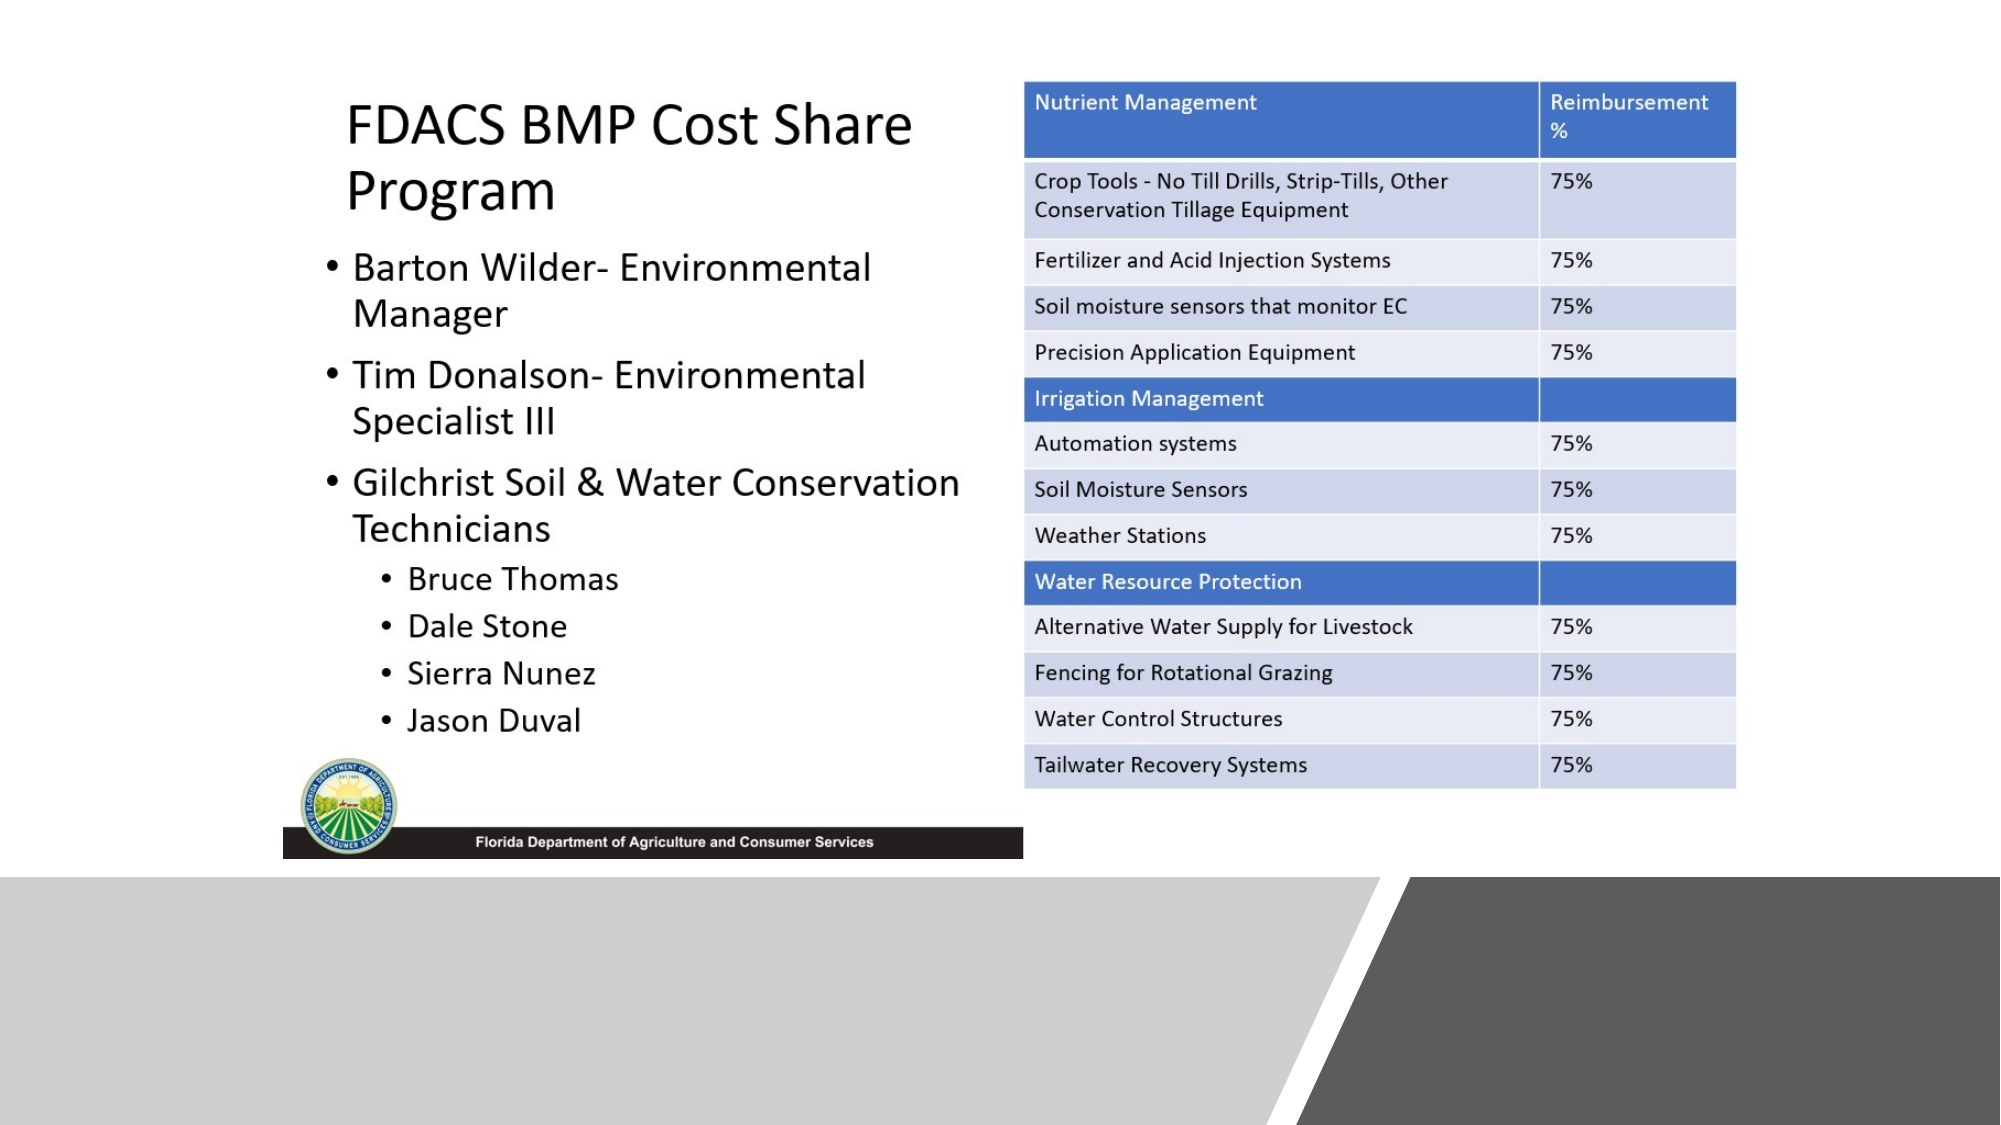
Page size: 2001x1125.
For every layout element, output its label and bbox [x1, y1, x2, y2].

text_box [1295, 875, 2000, 1125]
list [283, 57, 1746, 859]
text_box [0, 875, 1383, 1125]
